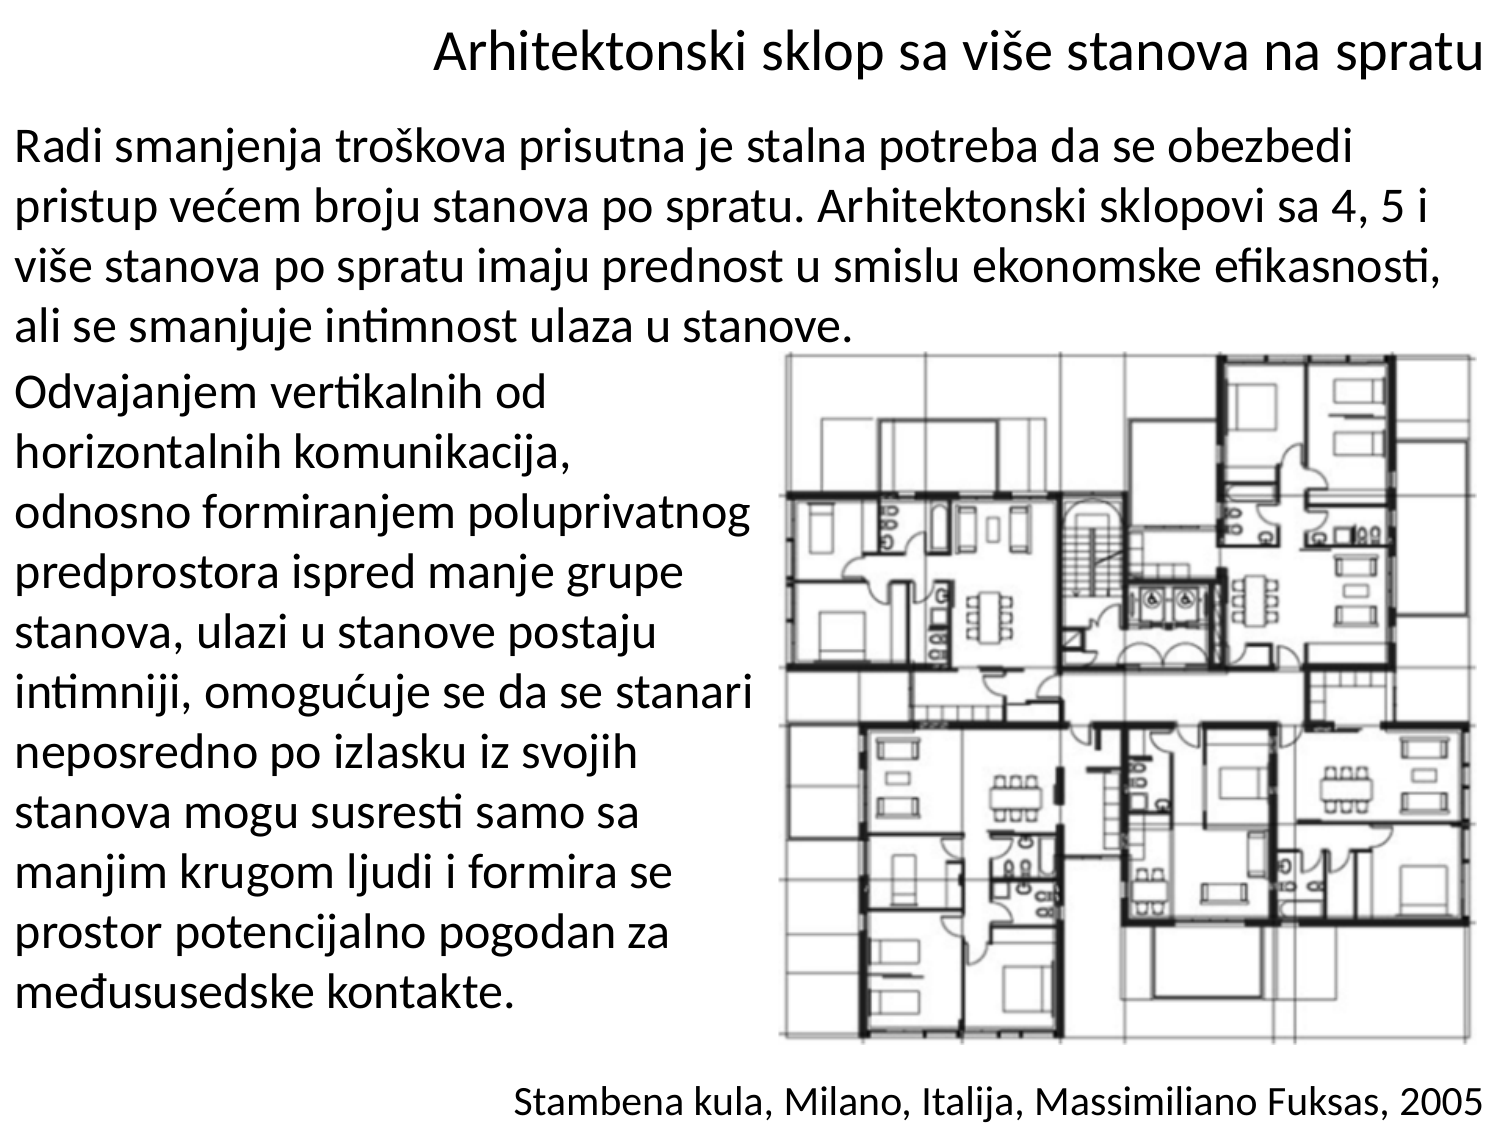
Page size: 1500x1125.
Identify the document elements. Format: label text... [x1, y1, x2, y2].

title Arhitektonski sklop sa više stanova na spratu [0, 0, 1500, 94]
subtitle Stambena kula, Milano, Italija, Massimiliano Fuksas, 2005 [0, 1066, 1500, 1125]
text_box Radi smanjenja troškova prisutna je stalna potreba da se obezbedi pristup većem broju stanova po spratu. Arhitektonski sklopovi sa 4, 5 i više stanova po spratu imaju prednost u smislu ekonomske efikasnosti, ali se smanjuje intimnost ulaza u stanove. [0, 105, 1500, 361]
text_box Odvajanjem vertikalnih od horizontalnih komunikacija, odnosno formiranjem poluprivatnog predprostora ispred manje grupe stanova, ulazi u stanove postaju intimniji, omogućuje se da se stanari neposredno po izlasku iz svojih stanova mogu susresti samo sa manjim krugom ljudi i formira se prostor potencijalno pogodan za međususedske kontakte. [0, 361, 773, 1027]
picture [778, 351, 1477, 1045]
